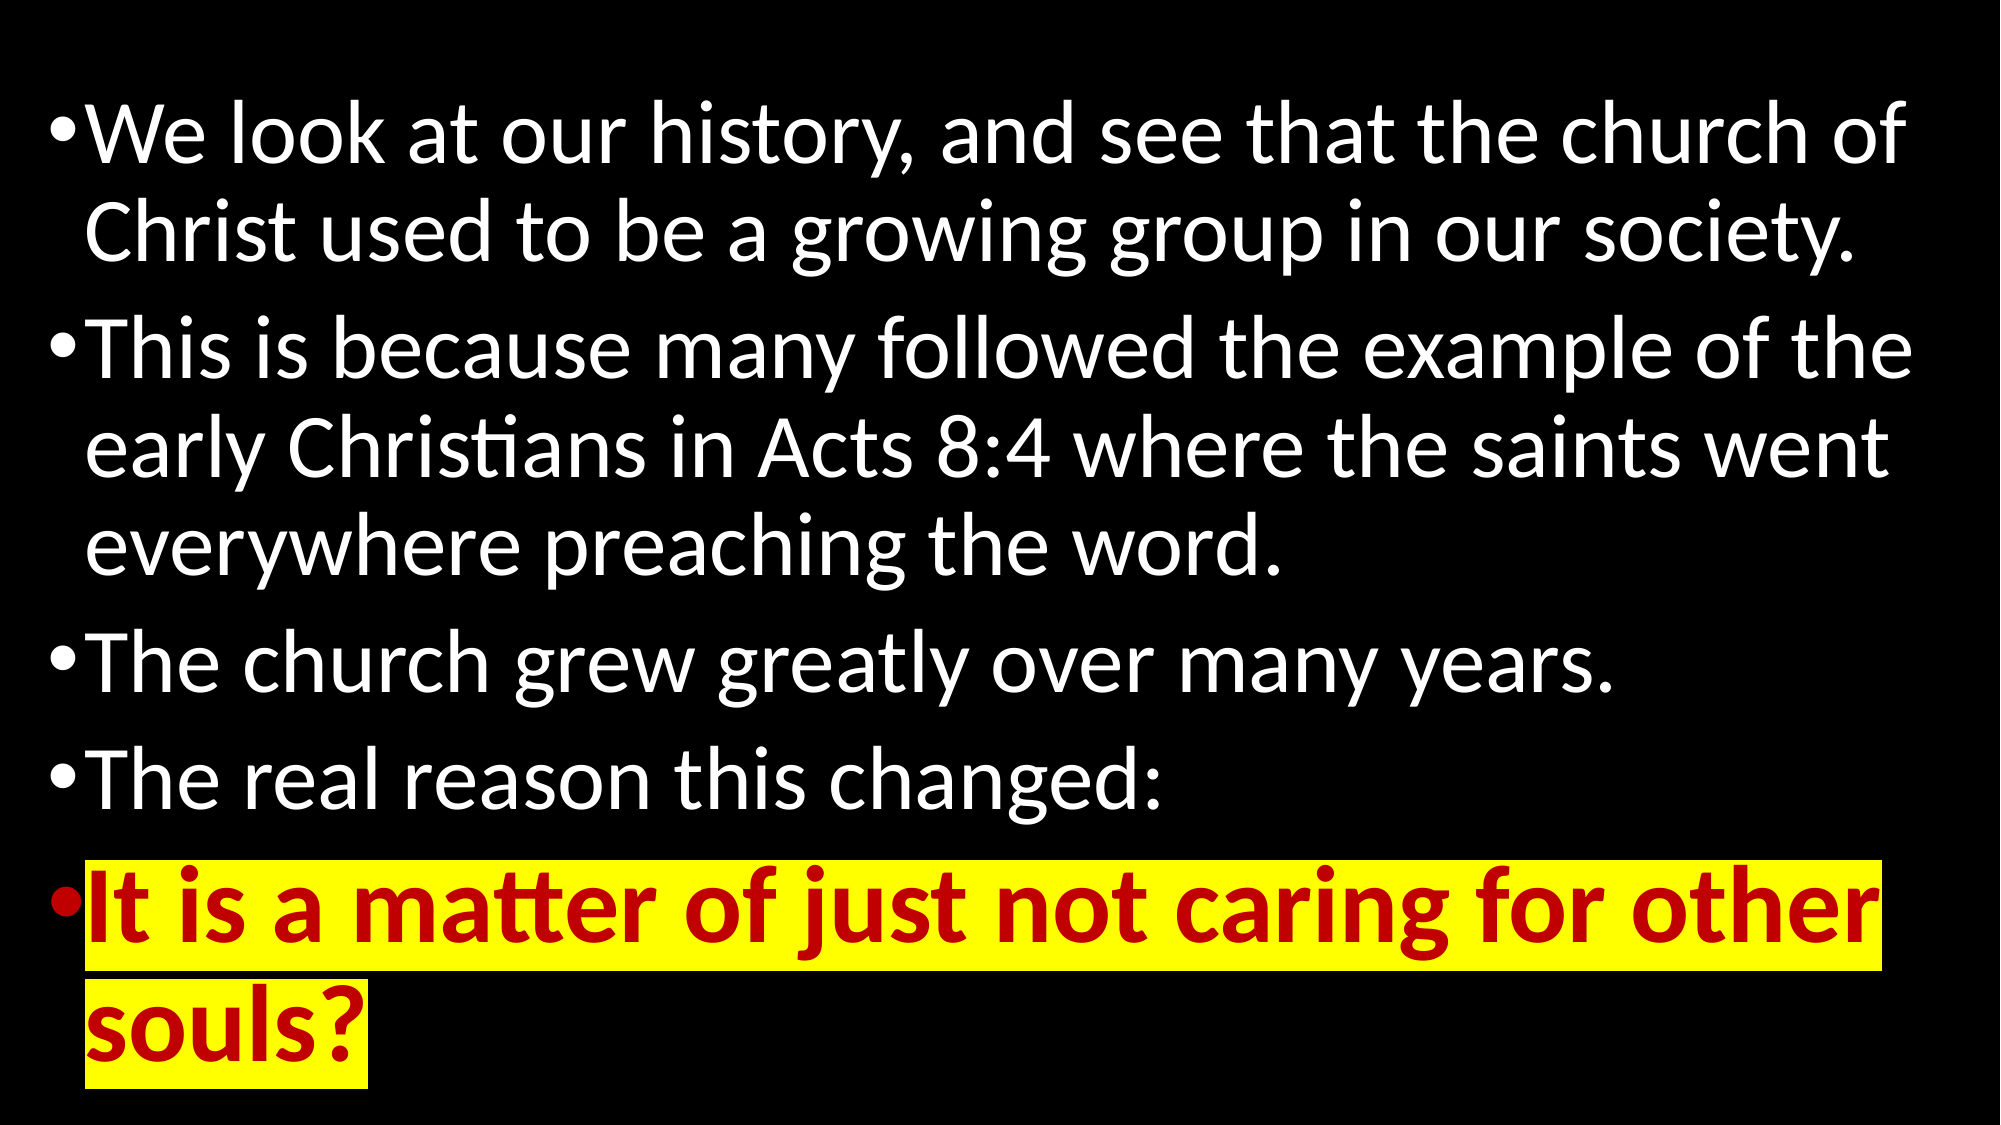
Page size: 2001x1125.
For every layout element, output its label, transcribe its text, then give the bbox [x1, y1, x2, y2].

list We look at our history, and see that the church of Christ used to be a growing group in our society. This is because many followed the example of the early Christians in Acts 8:4 where the saints went everywhere preaching the word. The church grew greatly over many years. The real reason this changed: It is a matter of just not caring for other souls? [32, 77, 1972, 1097]
